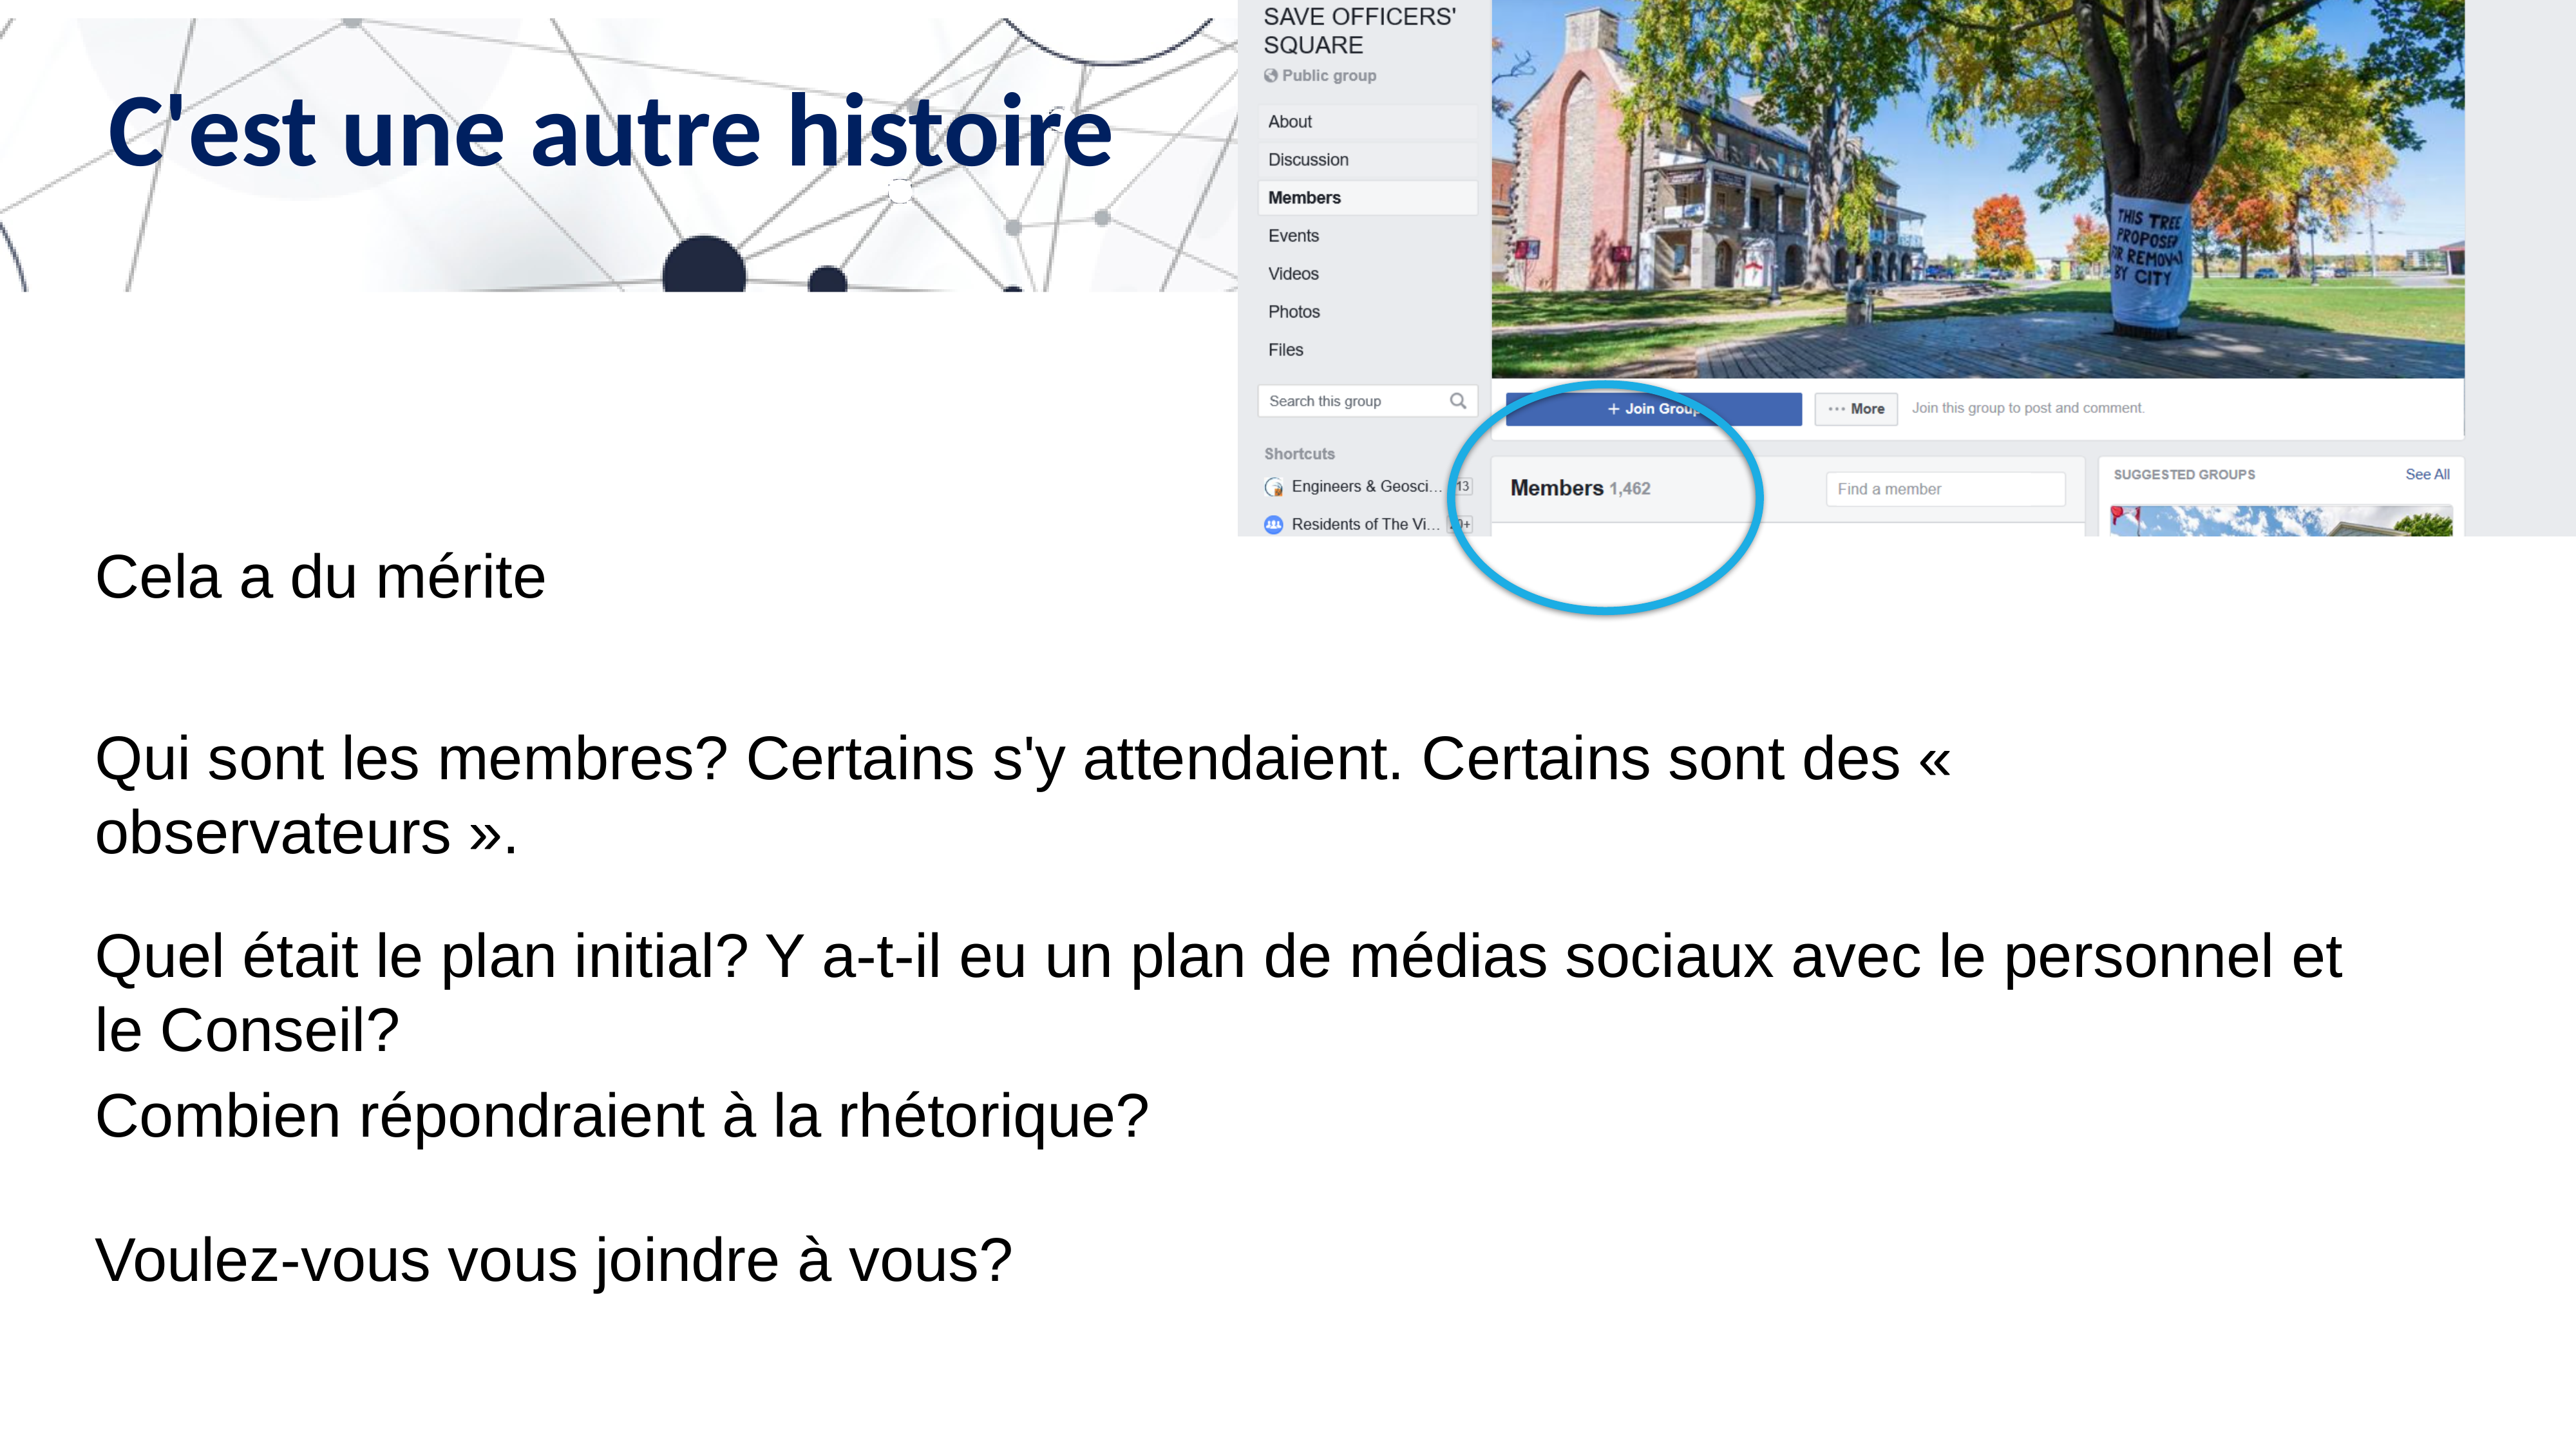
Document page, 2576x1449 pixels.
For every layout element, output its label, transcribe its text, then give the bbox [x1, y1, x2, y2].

text_box Quel était le plan initial? Y a-t-il eu un plan de médias sociaux avec le personnel et le Conseil? [95, 915, 2398, 1138]
title C'est une autre histoire [108, 61, 1233, 204]
picture [0, 0, 2576, 536]
text_box Qui sont les membres? Certains s'y attendaient. Certains sont des « observateurs ». [95, 717, 2063, 915]
text_box Voulez-vous vous joindre à vous? [95, 1219, 1330, 1368]
text_box Combien répondraient à la rhétorique? [95, 1075, 1330, 1219]
text_box [1464, 544, 1747, 611]
text_box Cela a du mérite [95, 536, 1330, 685]
